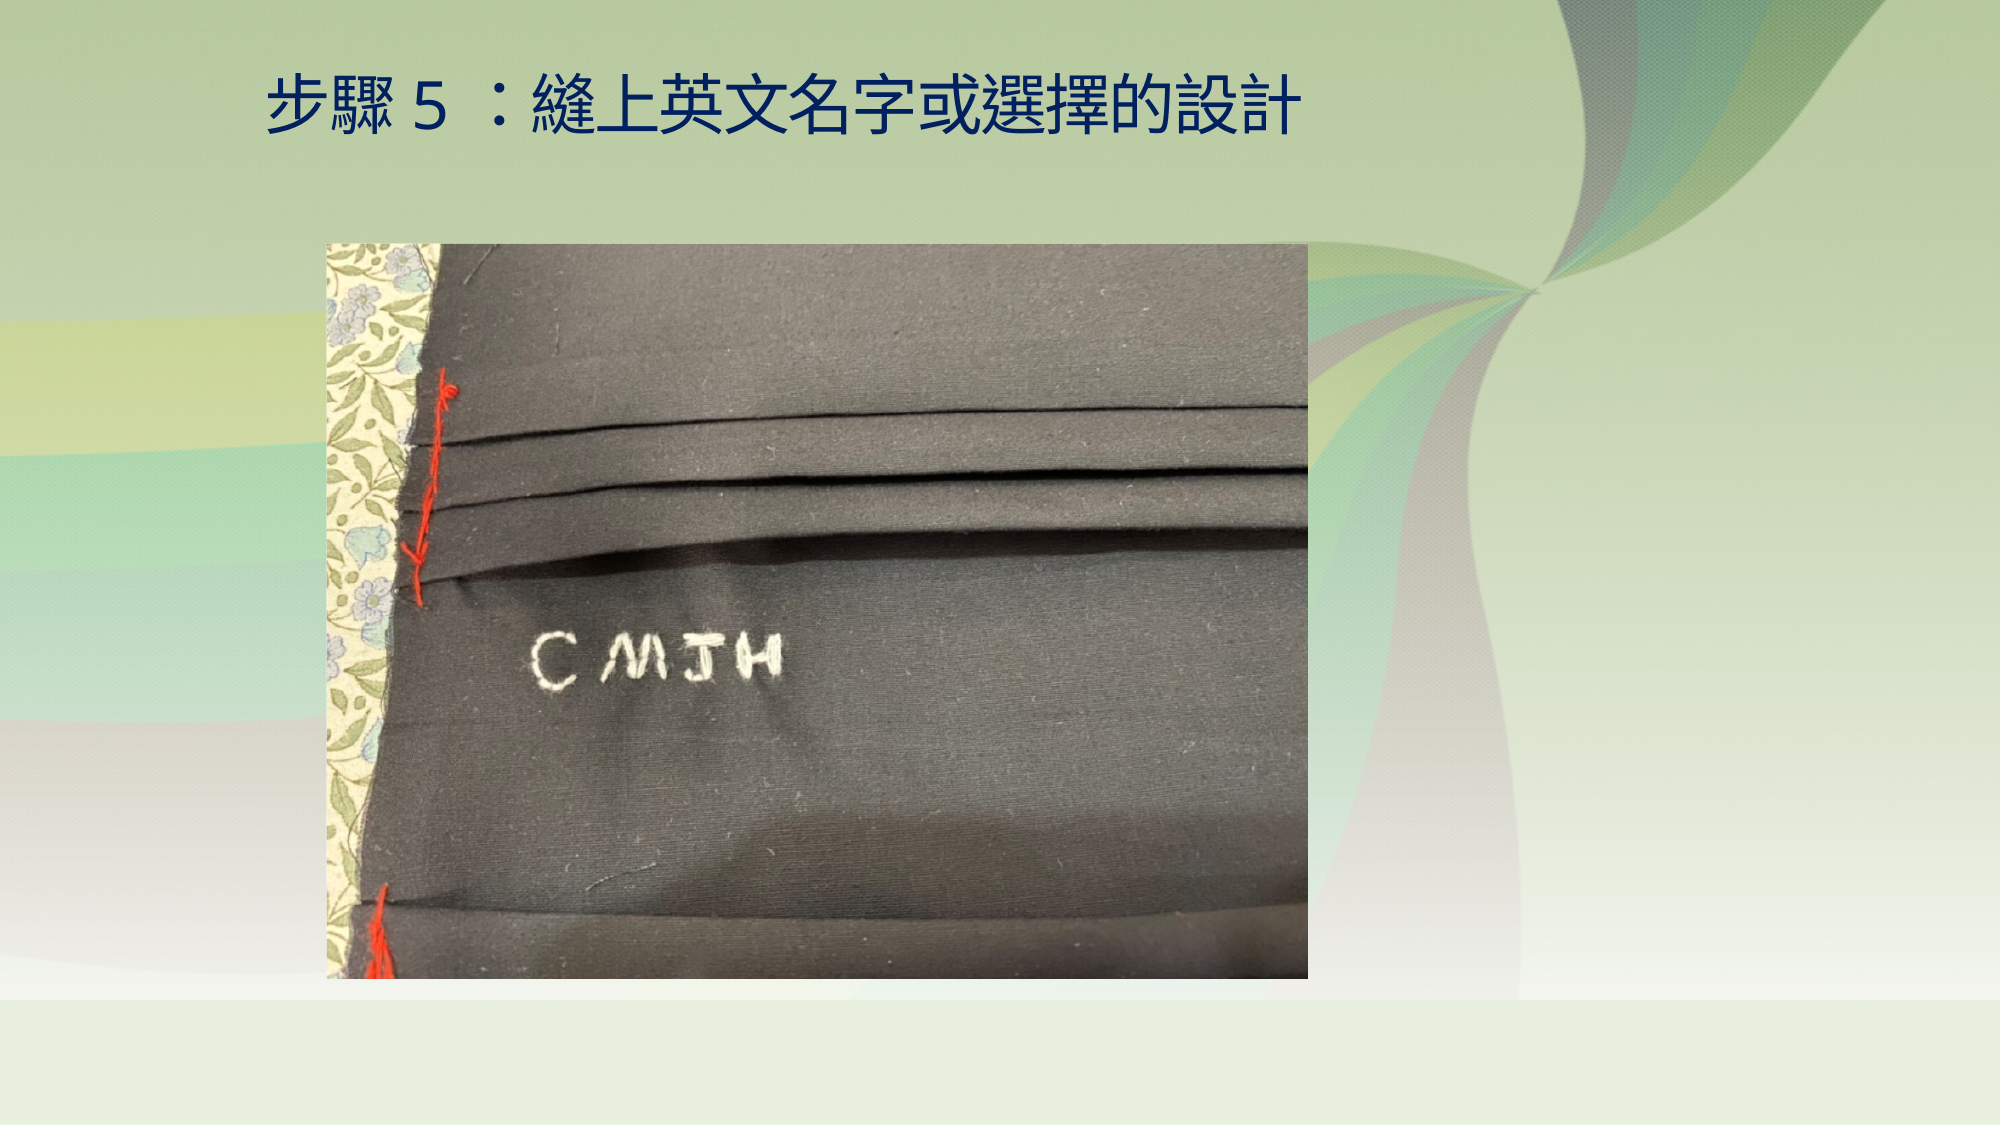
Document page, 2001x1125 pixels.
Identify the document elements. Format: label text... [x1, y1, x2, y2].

picture [327, 120, 1308, 1102]
title 步驟5：縫上英文名字或選擇的設計 [249, 0, 1668, 218]
